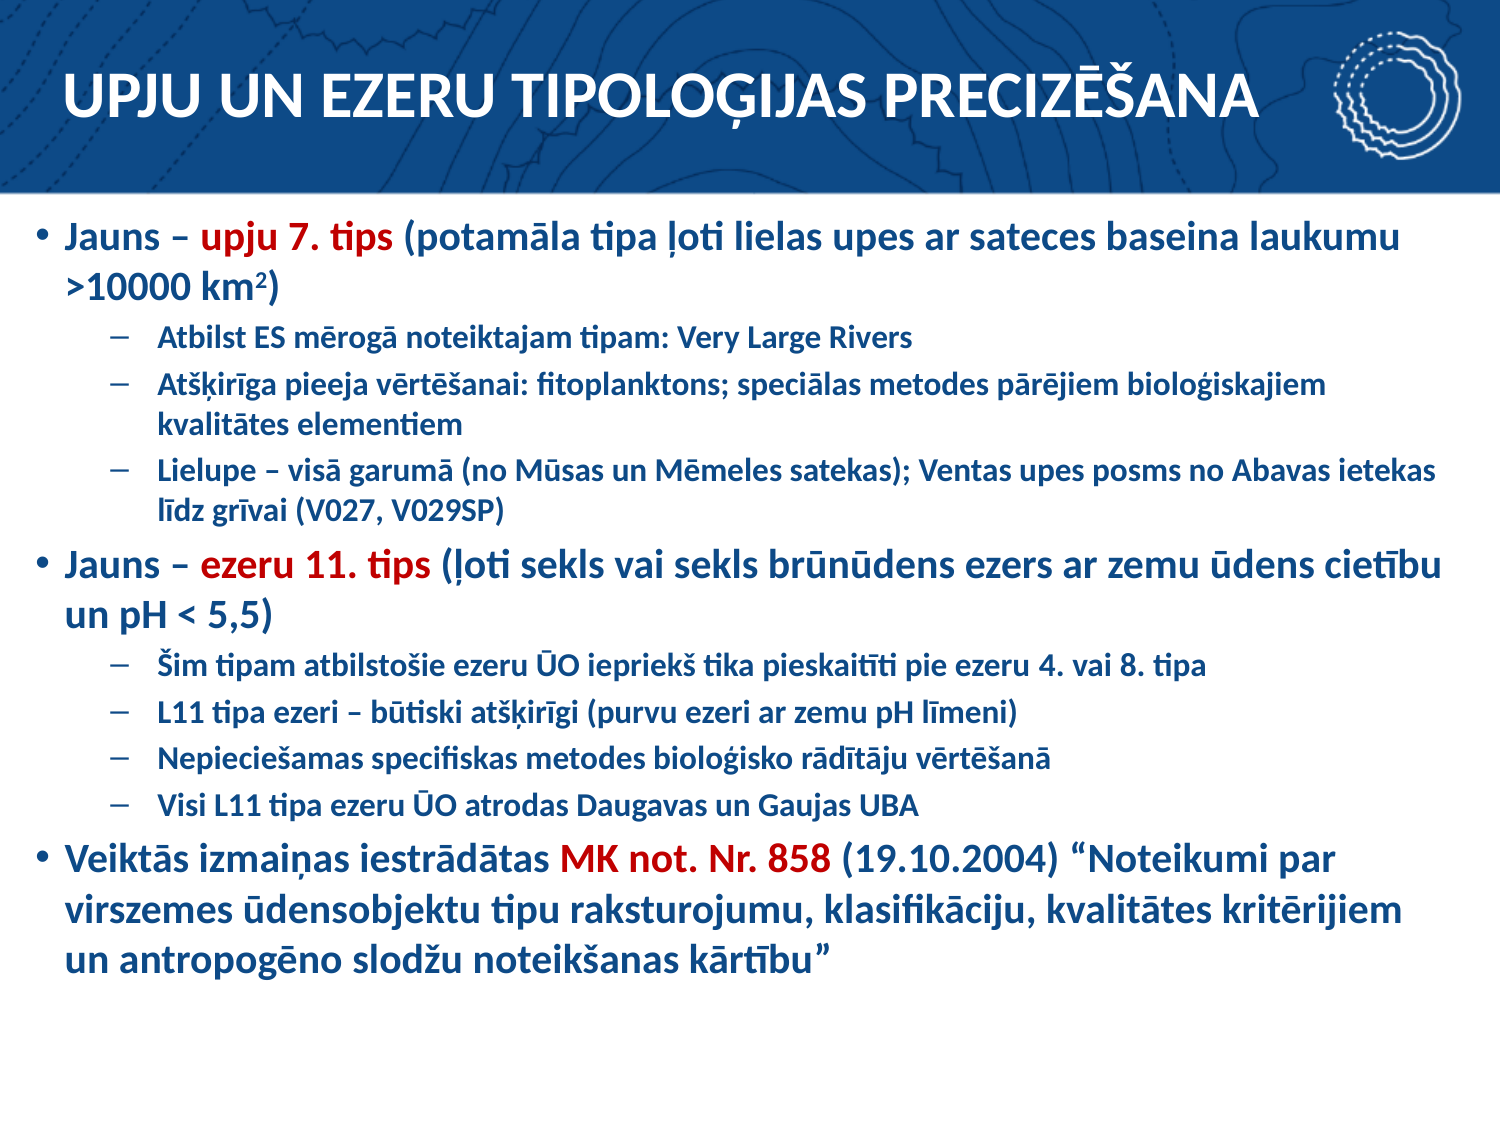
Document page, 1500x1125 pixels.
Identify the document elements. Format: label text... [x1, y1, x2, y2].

title UPJU UN EZERU TIPOLOĢIJAS PRECIZĒŠANA [47, 0, 1278, 192]
picture [0, 0, 1500, 1125]
list Jauns – upju 7. tips (potamāla tipa ļoti lielas upes ar sateces baseina laukumu >10000 km2) Atbilst ES mērogā noteiktajam tipam: Very Large Rivers Atšķirīga pieeja vērtēšanai: fitoplanktons; speciālas metodes pārējiem bioloģiskajiem kvalitātes elementiem Lielupe – visā garumā (no Mūsas un Mēmeles satekas); Ventas upes posms no Abavas ietekas līdz grīvai (V027, V029SP) Jauns – ezeru 11. tips (ļoti sekls vai sekls brūnūdens ezers ar zemu ūdens cietību un pH < 5,5) Šim tipam atbilstošie ezeru ŪO iepriekš tika pieskaitīti pie ezeru 4. vai 8. tipa L11 tipa ezeri – būtiski atšķirīgi (purvu ezeri ar zemu pH līmeni) Nepieciešamas specifiskas metodes bioloģisko rādītāju vērtēšanā Visi L11 tipa ezeru ŪO atrodas Daugavas un Gaujas UBA Veiktās izmaiņas iestrādātas MK not. Nr. 858 (19.10.2004) “Noteikumi par virszemes ūdensobjektu tipu raksturojumu, klasifikāciju, kvalitātes kritērijiem un antropogēno slodžu noteikšanas kārtību” [20, 201, 1471, 1073]
